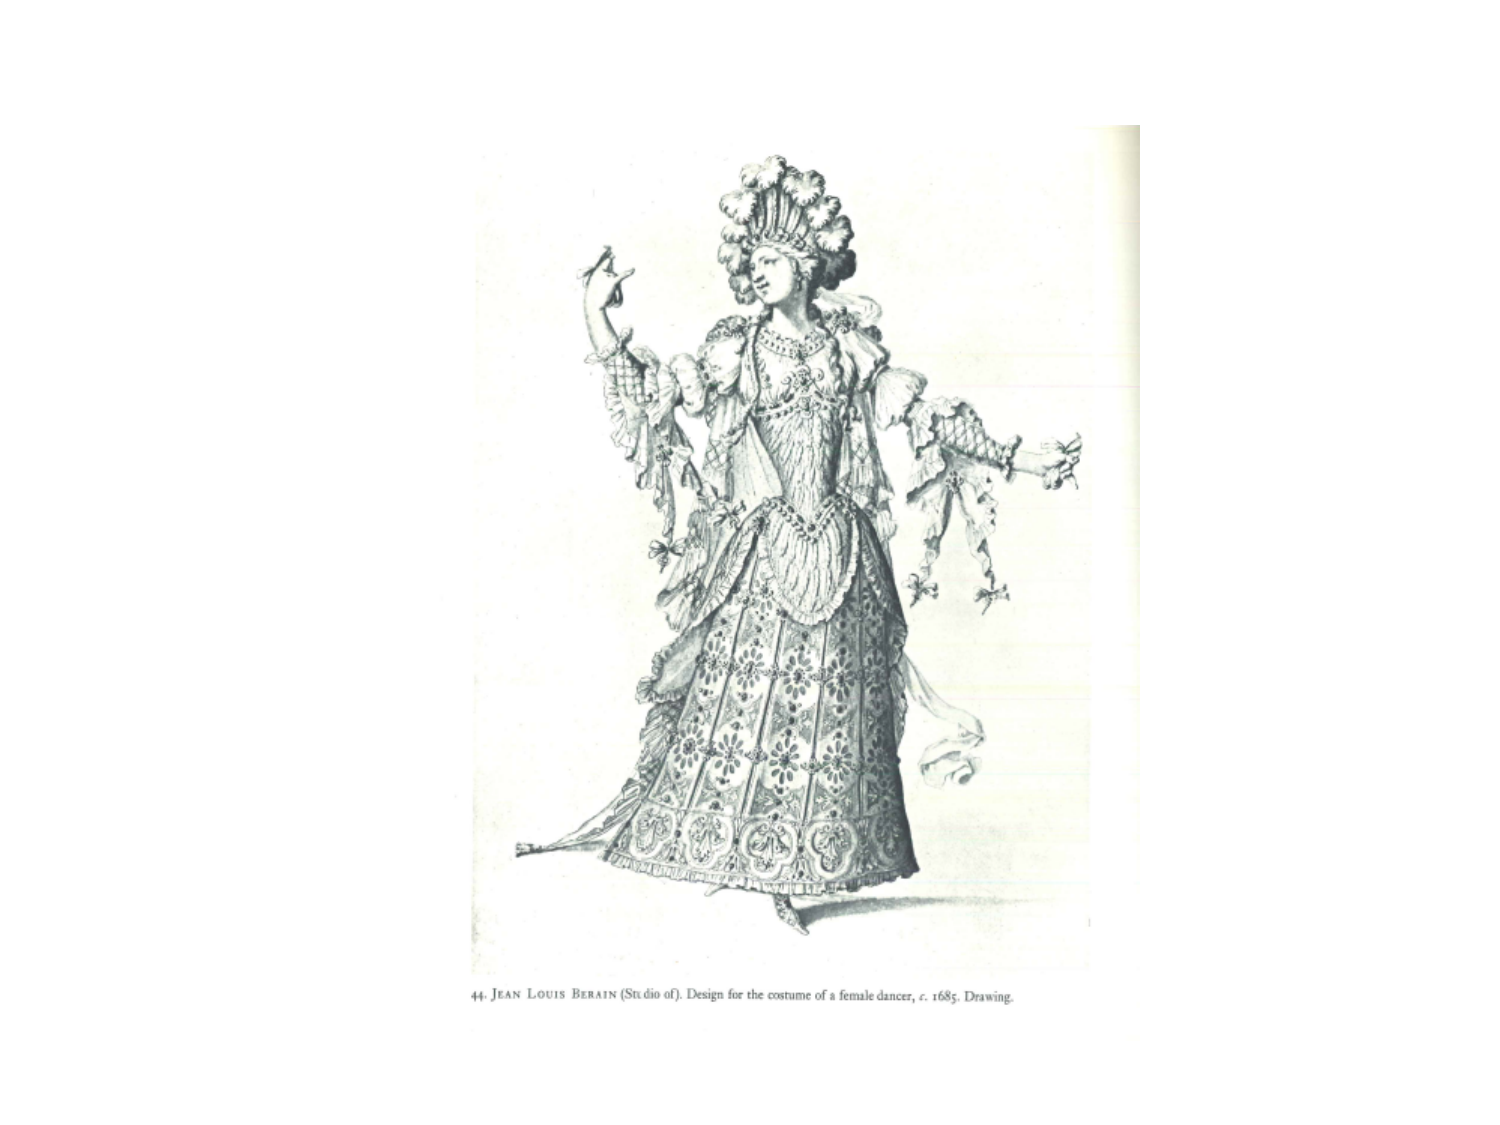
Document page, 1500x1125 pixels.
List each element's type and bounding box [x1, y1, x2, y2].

list [407, 125, 1140, 1041]
